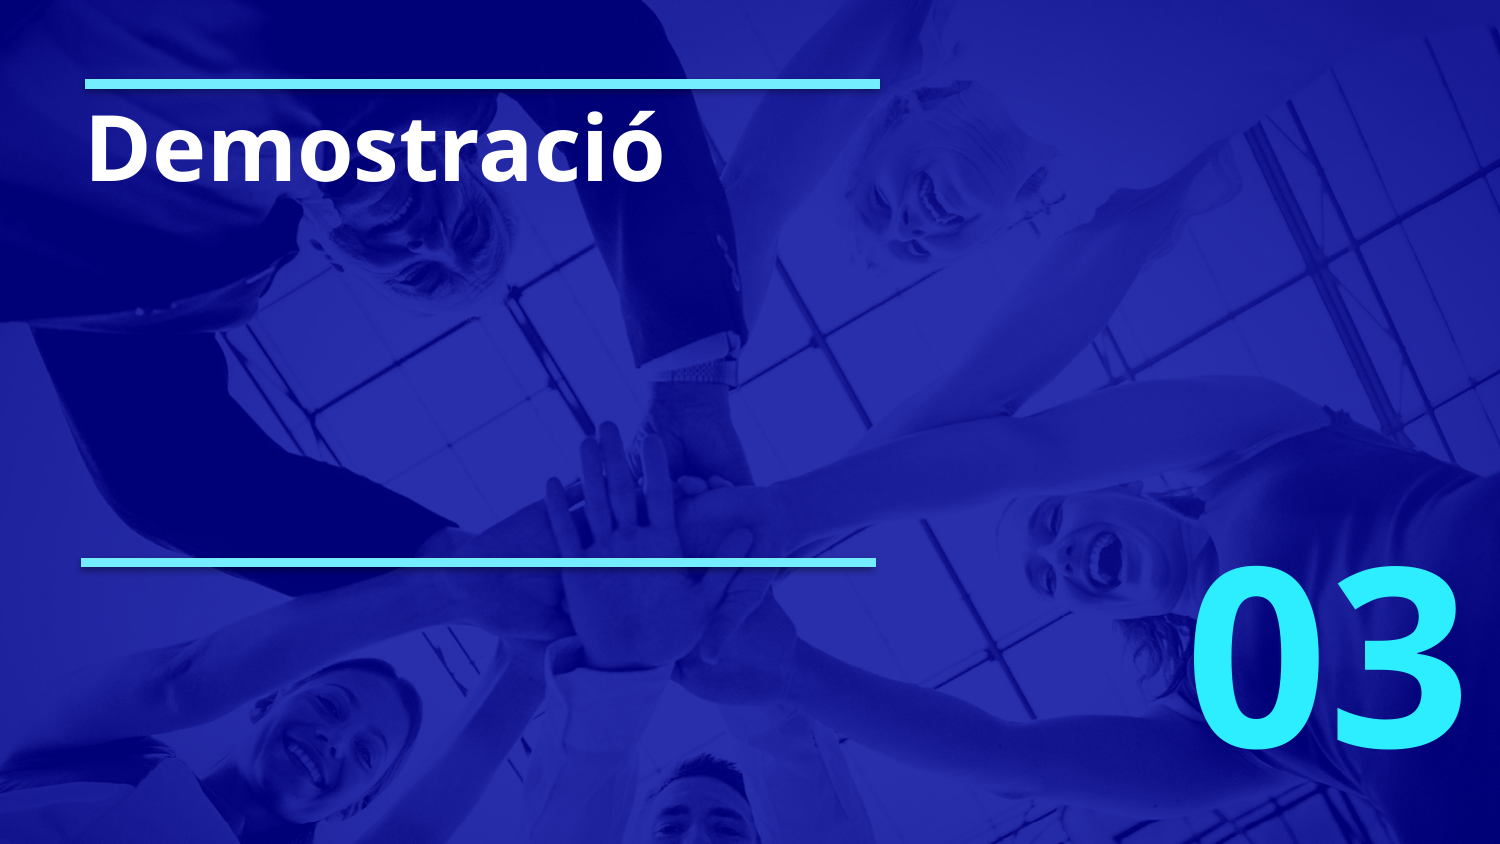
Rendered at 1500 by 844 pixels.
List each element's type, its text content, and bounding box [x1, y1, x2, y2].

picture [0, 0, 1500, 844]
list Demostració [84, 95, 1250, 317]
title 03 [1185, 693, 1500, 840]
